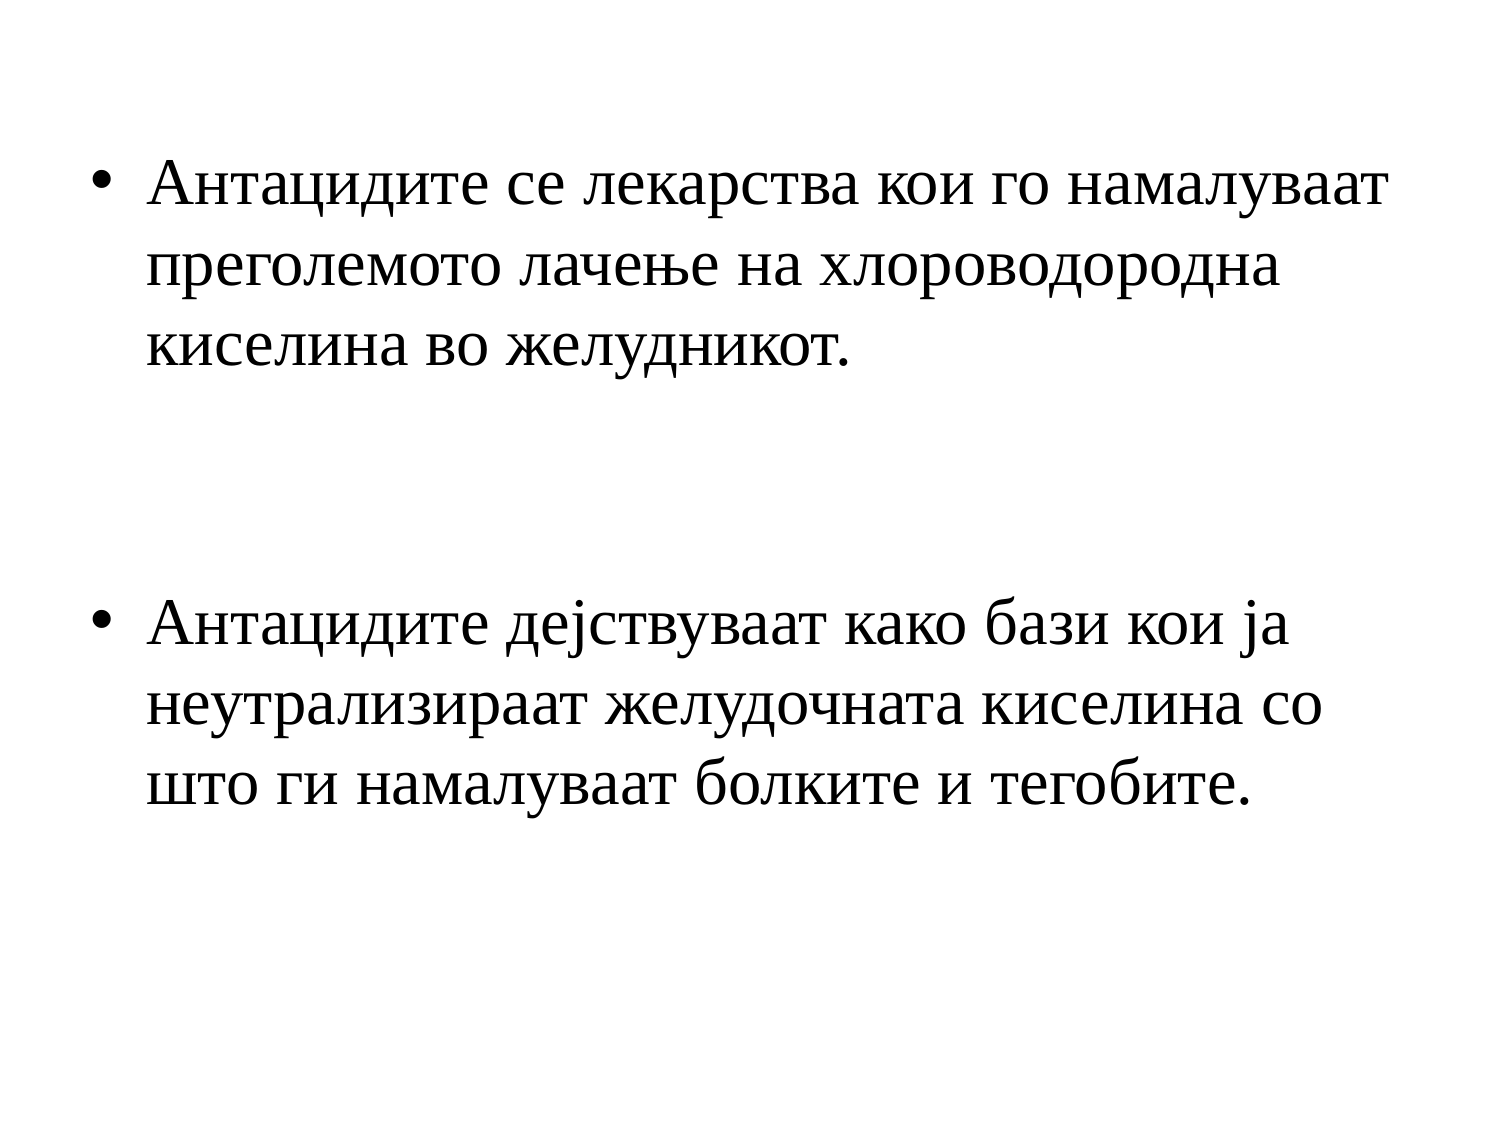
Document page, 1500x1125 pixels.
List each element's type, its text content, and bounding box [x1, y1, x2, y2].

list Антацидите се лекарства кои го намалуваат преголемото лачење на хлороводородна киселина во желудникот. Антацидите дејствуваат како бази кои ја неутрализираат желудочната киселина со што ги намалуваат болките и тегобите. [75, 37, 1425, 1005]
